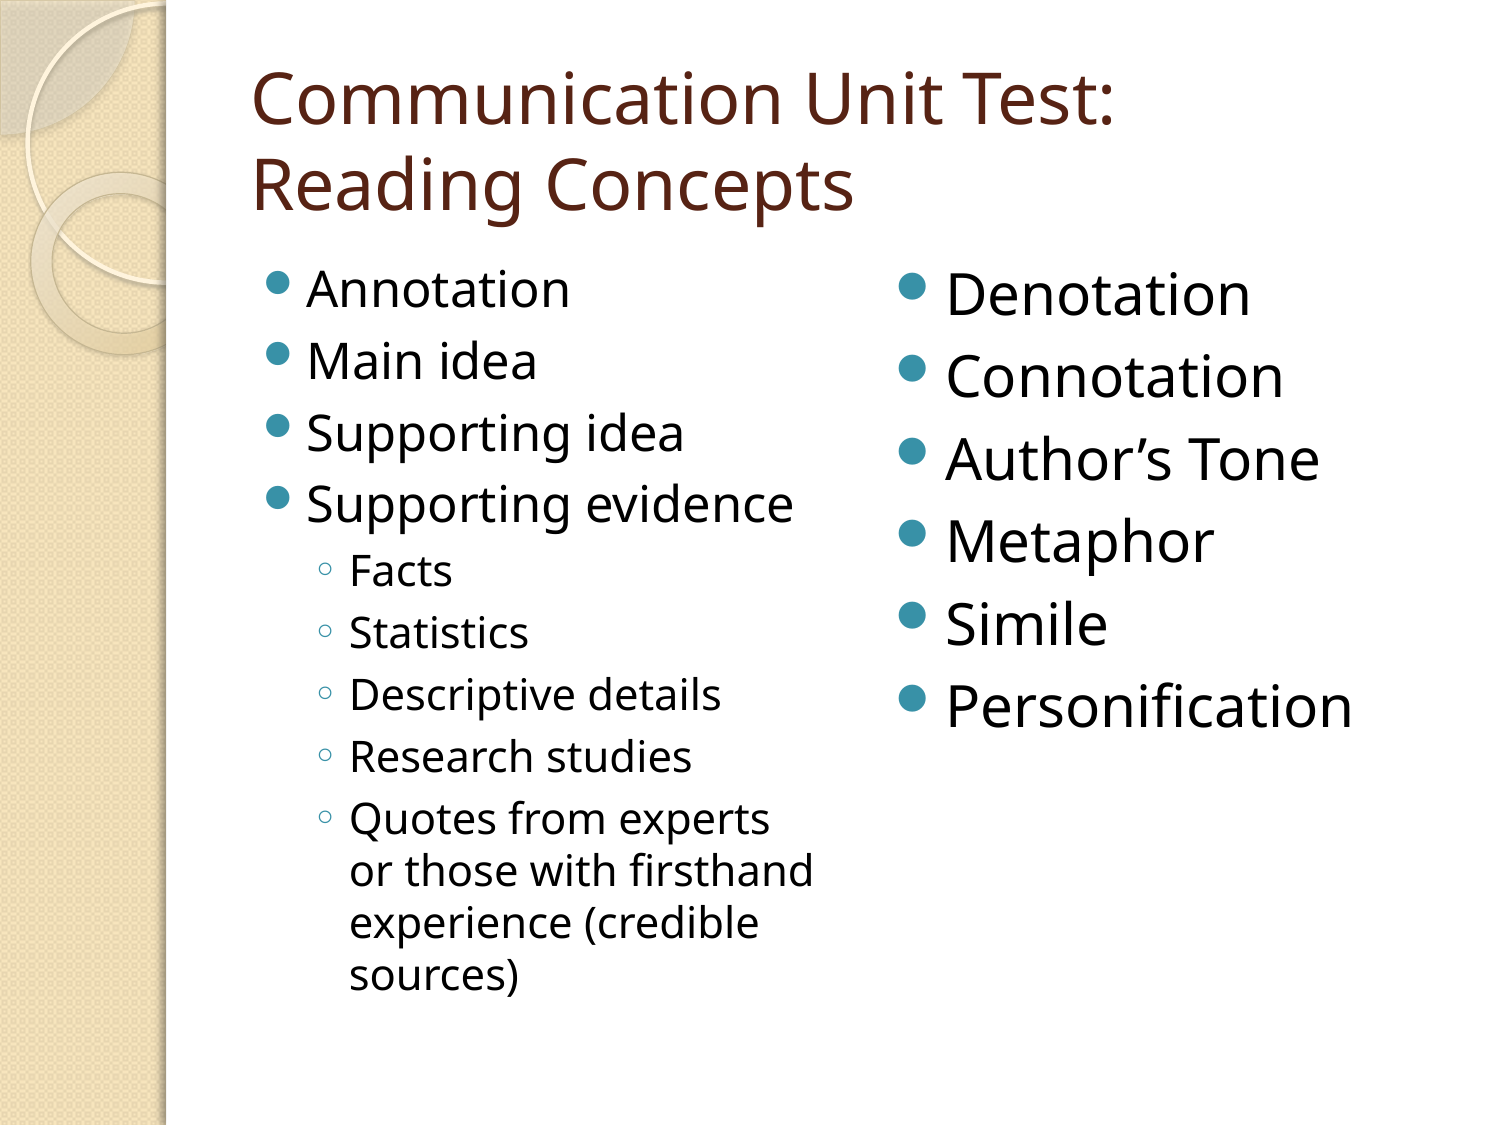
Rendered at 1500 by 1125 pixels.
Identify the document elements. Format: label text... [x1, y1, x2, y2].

list Annotation Main idea Supporting idea Supporting evidence Facts Statistics Descriptive details Research studies Quotes from experts or those with firsthand experience (credible sources) [235, 249, 836, 1015]
title Communication Unit Test: Reading Concepts [235, 45, 1466, 233]
list Denotation Connotation Author’s Tone Metaphor Simile Personification [865, 249, 1466, 1015]
